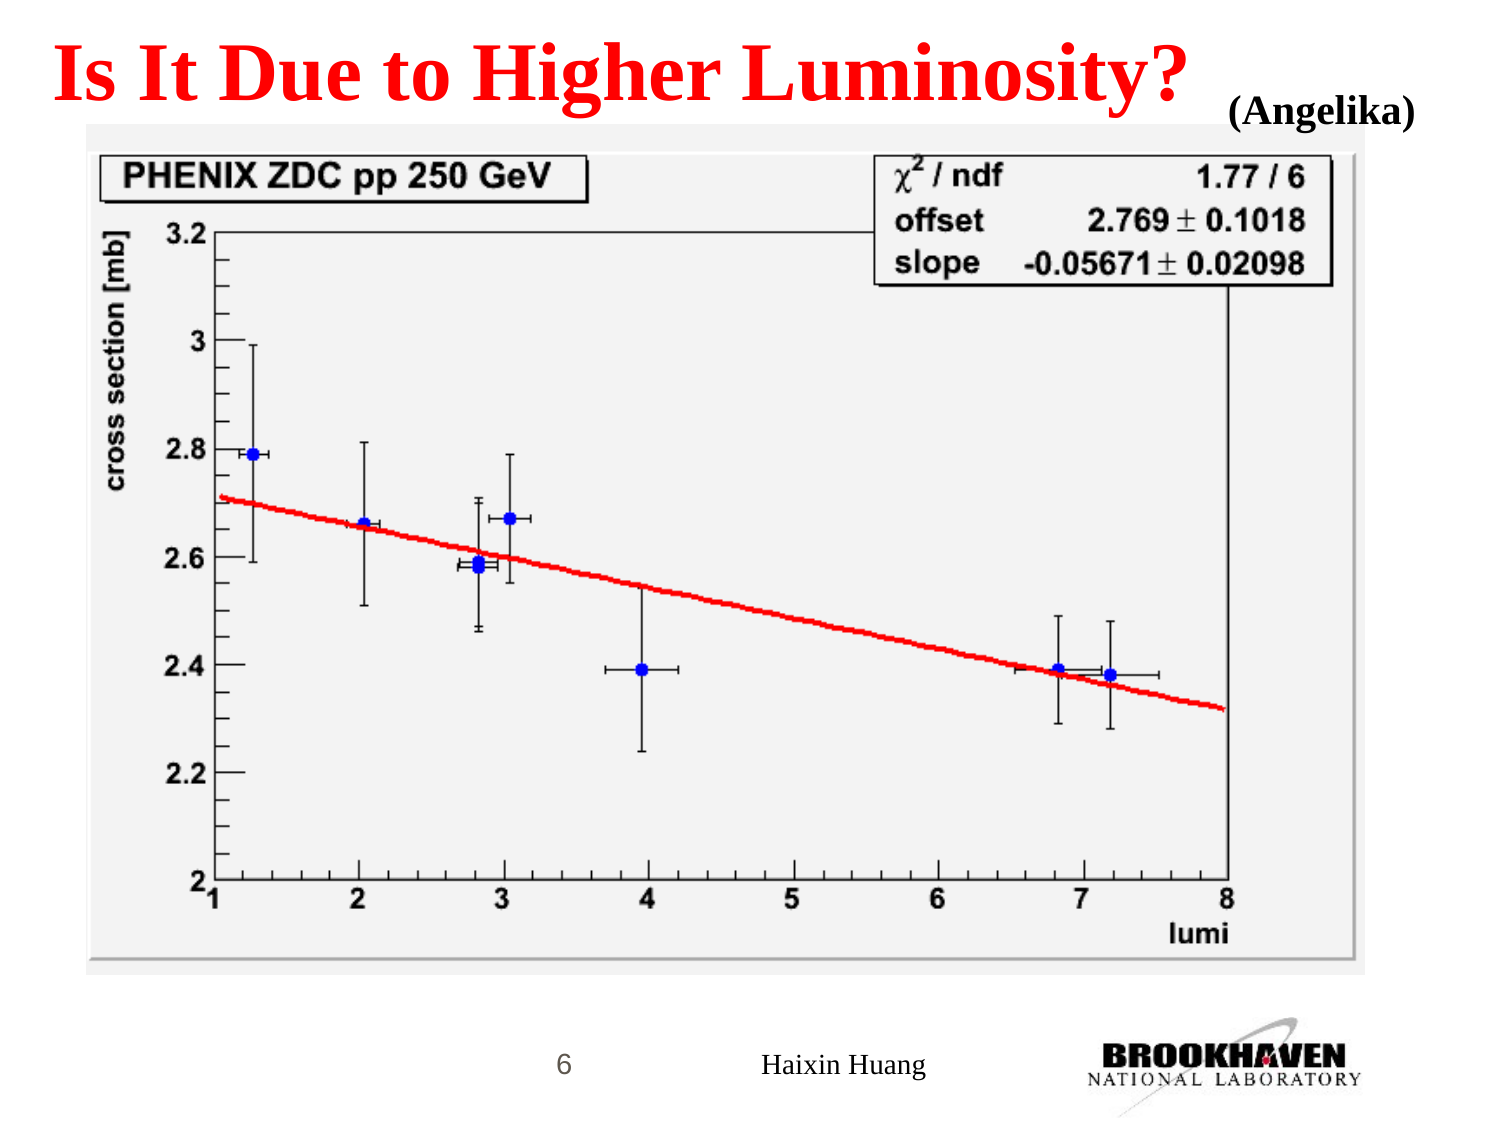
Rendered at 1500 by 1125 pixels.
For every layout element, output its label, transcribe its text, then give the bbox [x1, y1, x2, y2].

slide_number 6 [337, 1049, 588, 1088]
picture [1087, 1017, 1363, 1125]
text_box (Angelika) [1213, 75, 1432, 140]
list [37, 124, 1414, 976]
footer Haixin Huang [637, 1049, 1051, 1088]
title Is It Due to Higher Luminosity? [37, 37, 1313, 124]
